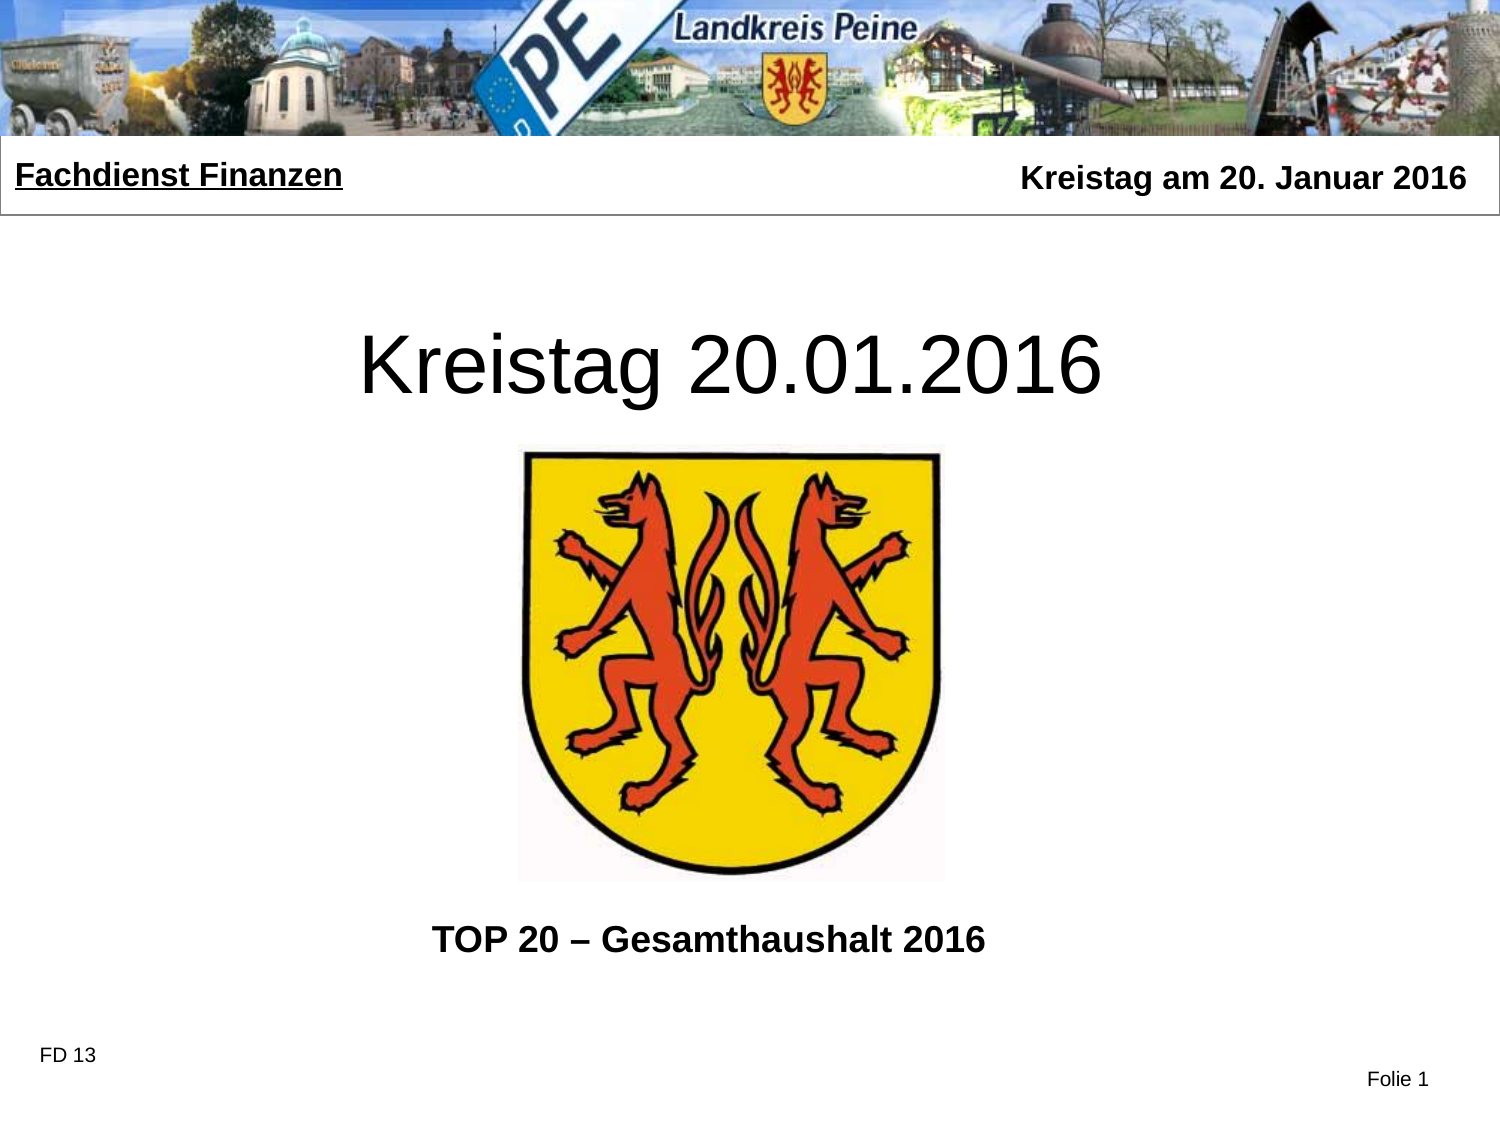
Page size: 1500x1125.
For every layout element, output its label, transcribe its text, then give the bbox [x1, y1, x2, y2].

title Kreistag 20.01.2016 [259, 302, 1204, 410]
text_box TOP 20 – Gesamthaushalt 2016 [417, 907, 1046, 968]
picture [518, 443, 945, 882]
picture [0, 0, 1500, 137]
